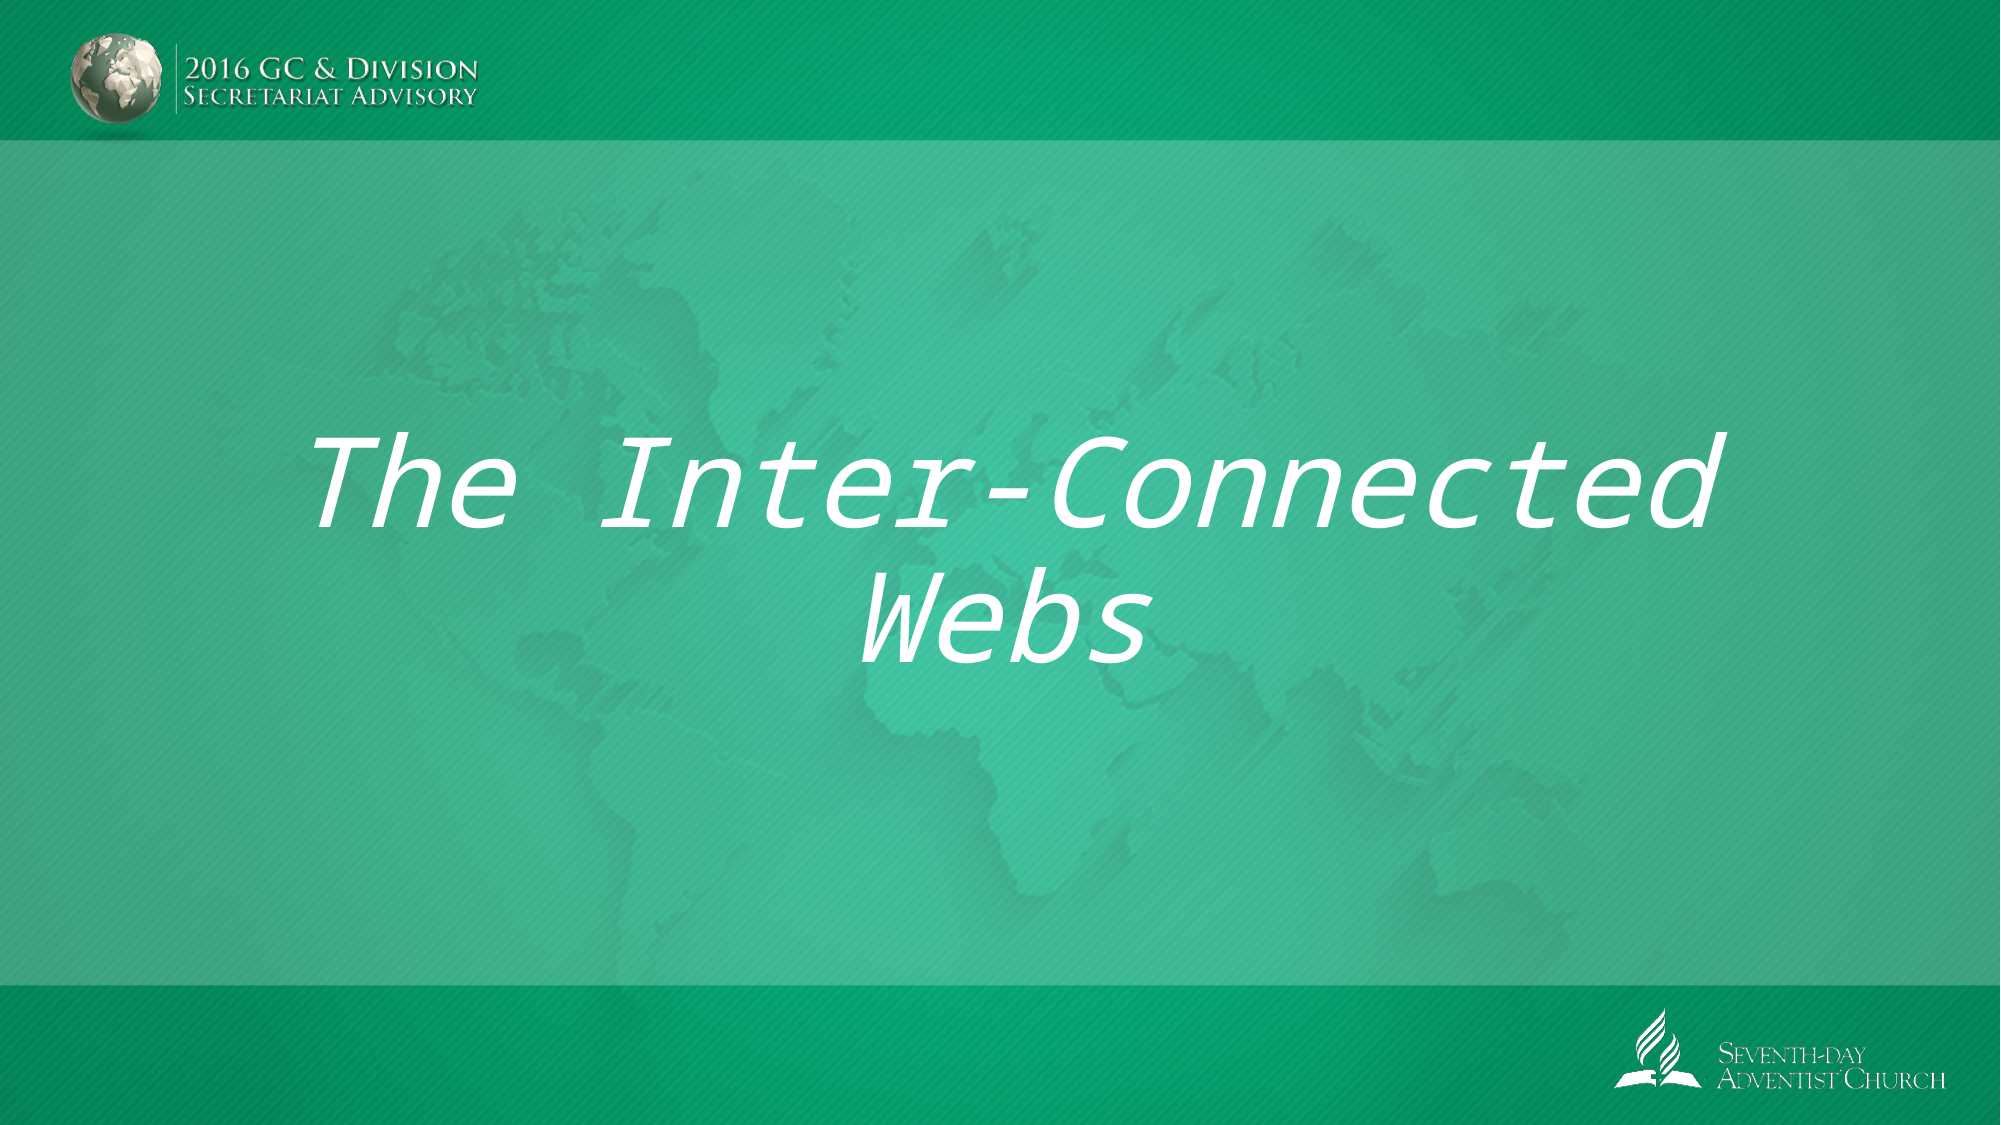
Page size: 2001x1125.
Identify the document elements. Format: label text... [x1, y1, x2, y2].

title The Inter-Connected Webs [249, 358, 1750, 751]
picture [0, 0, 2000, 157]
picture [0, 986, 2000, 1125]
